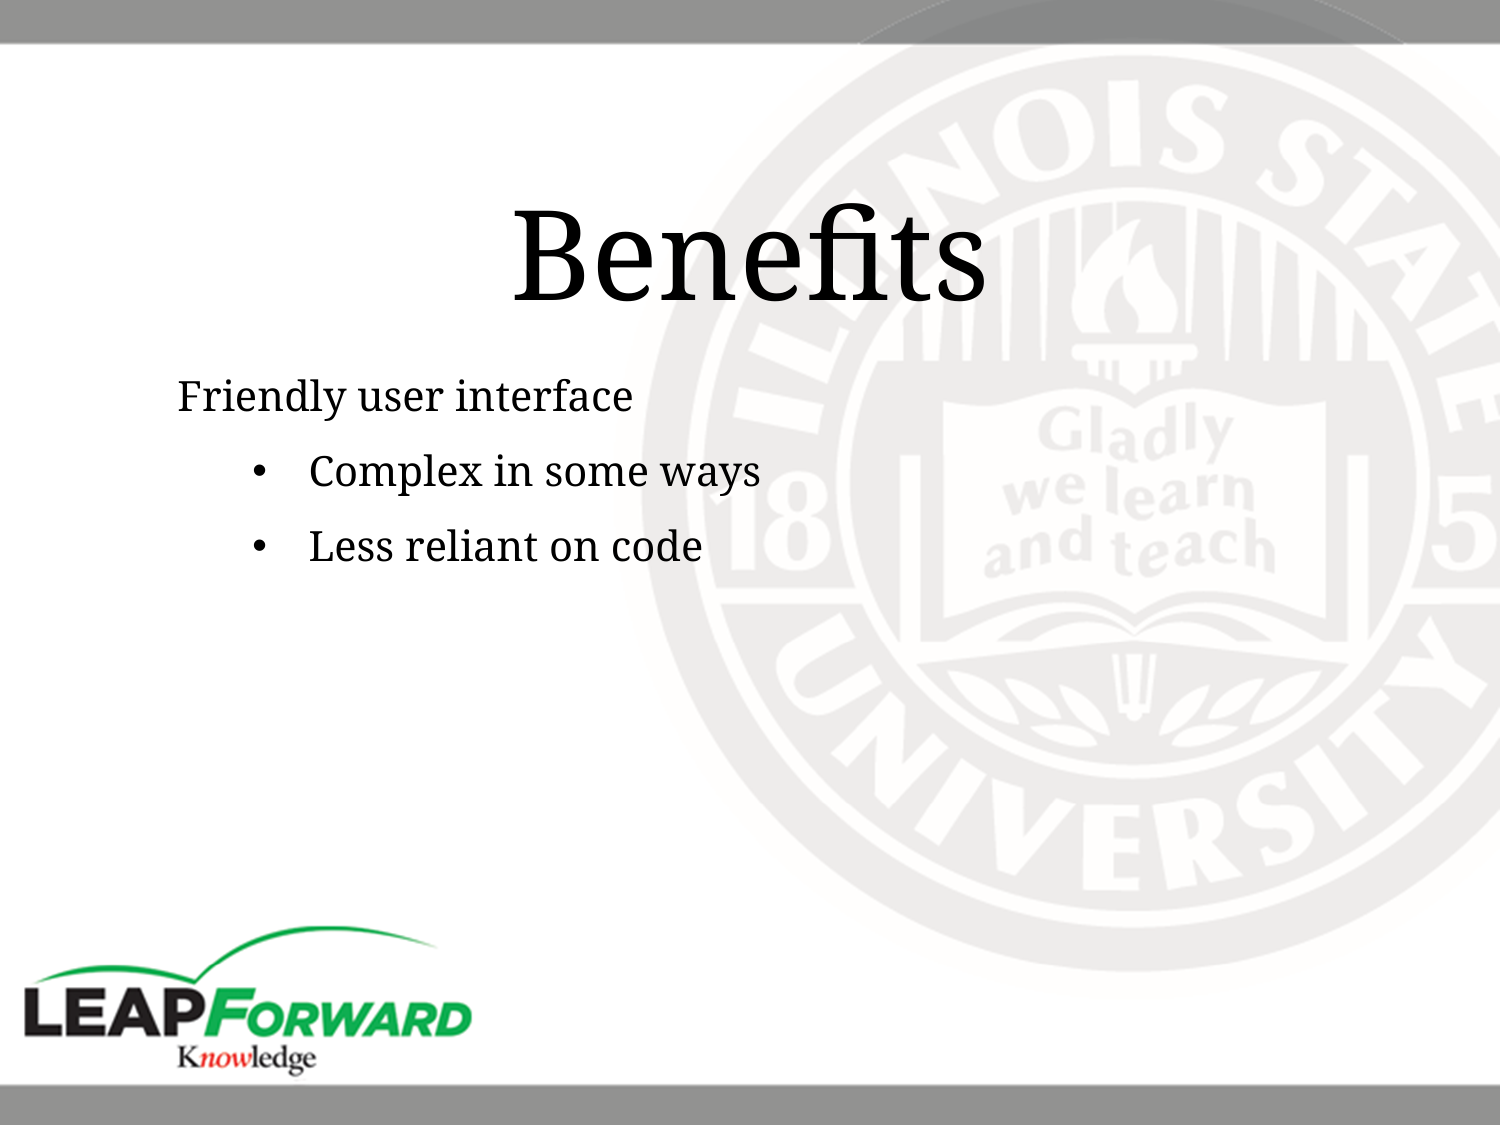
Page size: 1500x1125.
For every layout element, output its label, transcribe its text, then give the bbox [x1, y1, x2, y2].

text_box Benefits [56, 167, 1444, 333]
picture [0, 0, 1500, 1125]
text_box Friendly user interface Complex in some ways Less reliant on code [162, 337, 1375, 578]
